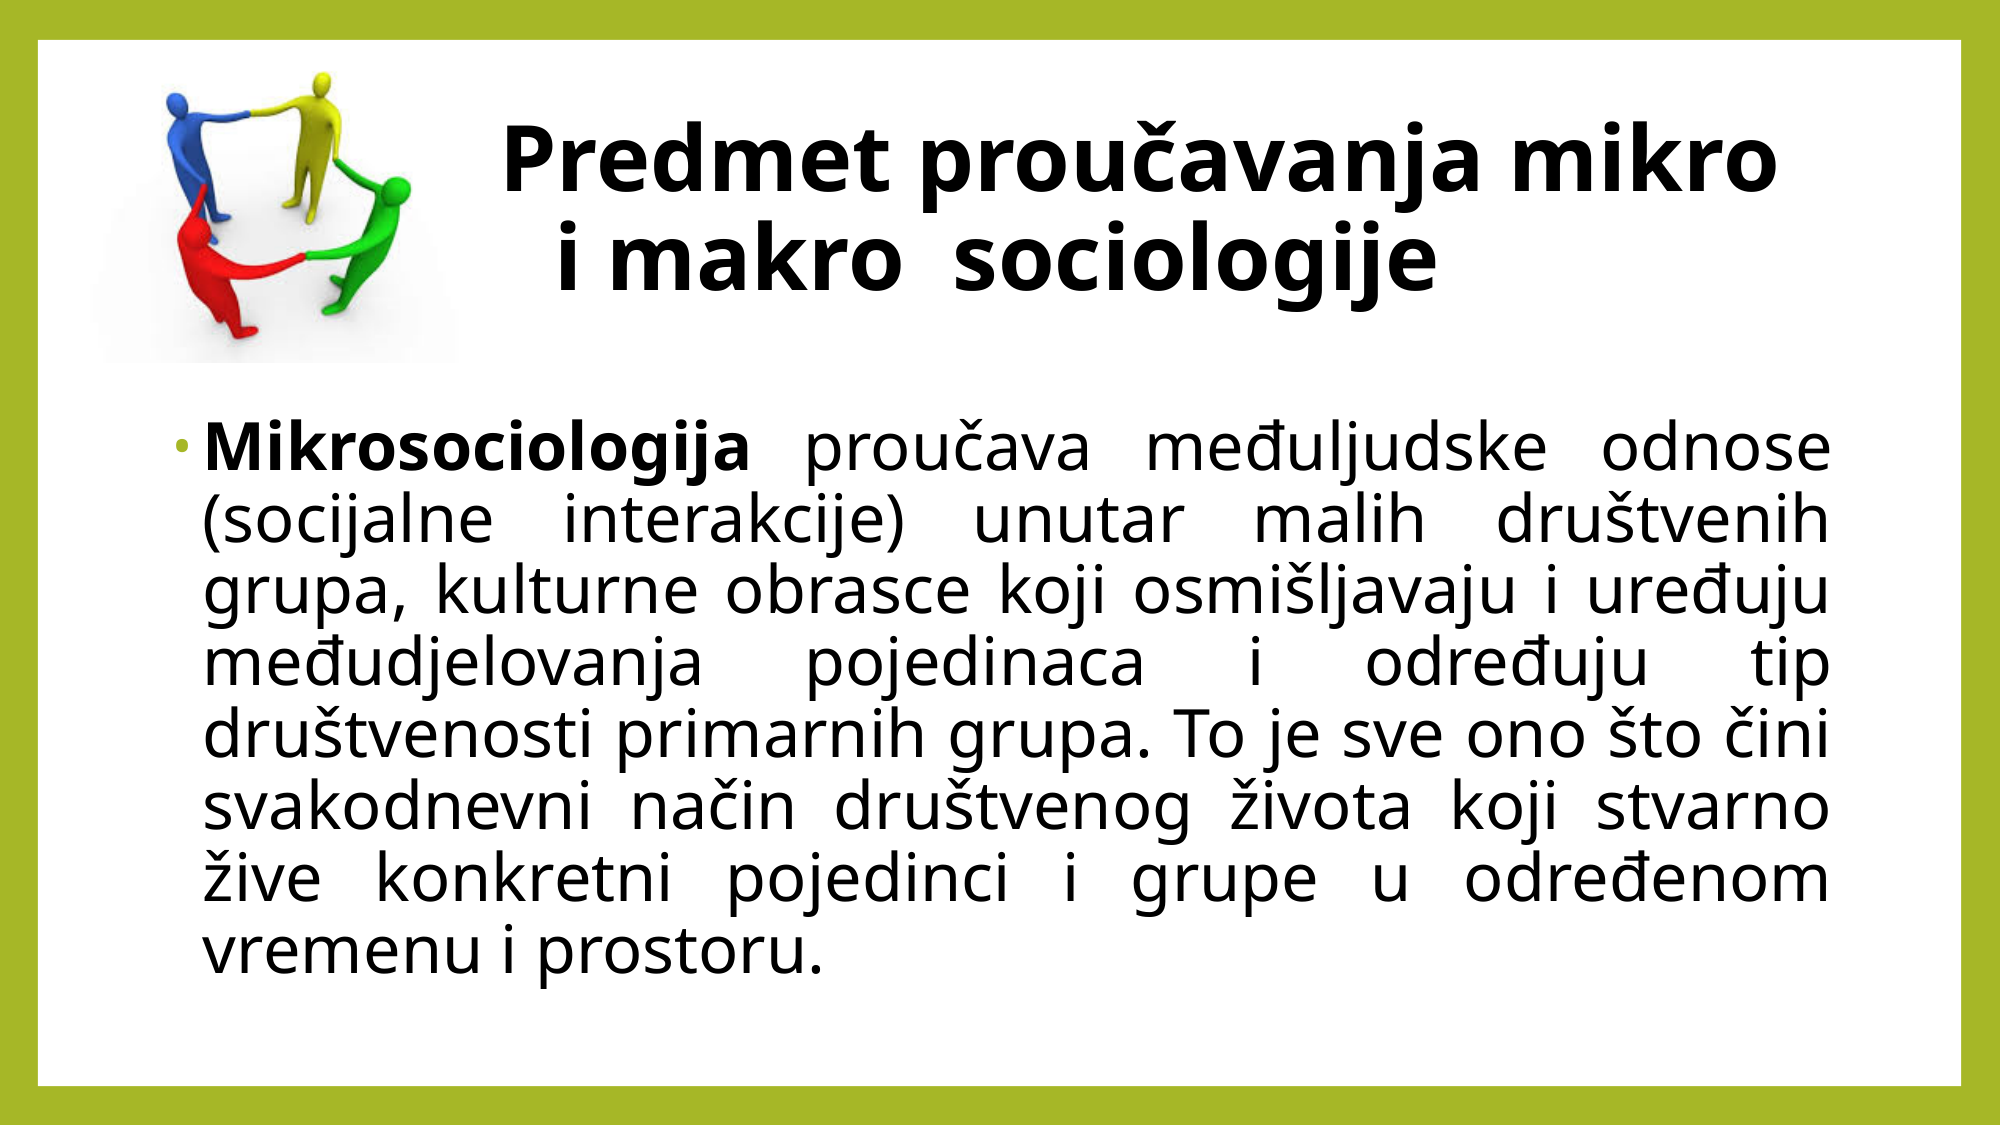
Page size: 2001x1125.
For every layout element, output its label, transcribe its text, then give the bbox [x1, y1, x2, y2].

list Mikrosociologija proučava međuljudske odnose (socijalne interakcije) unutar malih društvenih grupa, kulturne obrasce koji osmišljavaju i uređuju međudjelovanja pojedinaca i određuju tip društvenosti primarnih grupa. To je sve ono što čini svakodnevni način društvenog života koji stvarno žive konkretni pojedinci i grupe u određenom vremenu i prostoru. [150, 315, 1850, 1017]
picture [74, 59, 480, 364]
title Predmet proučavanja mikro i makro sociologije [485, 99, 1808, 315]
